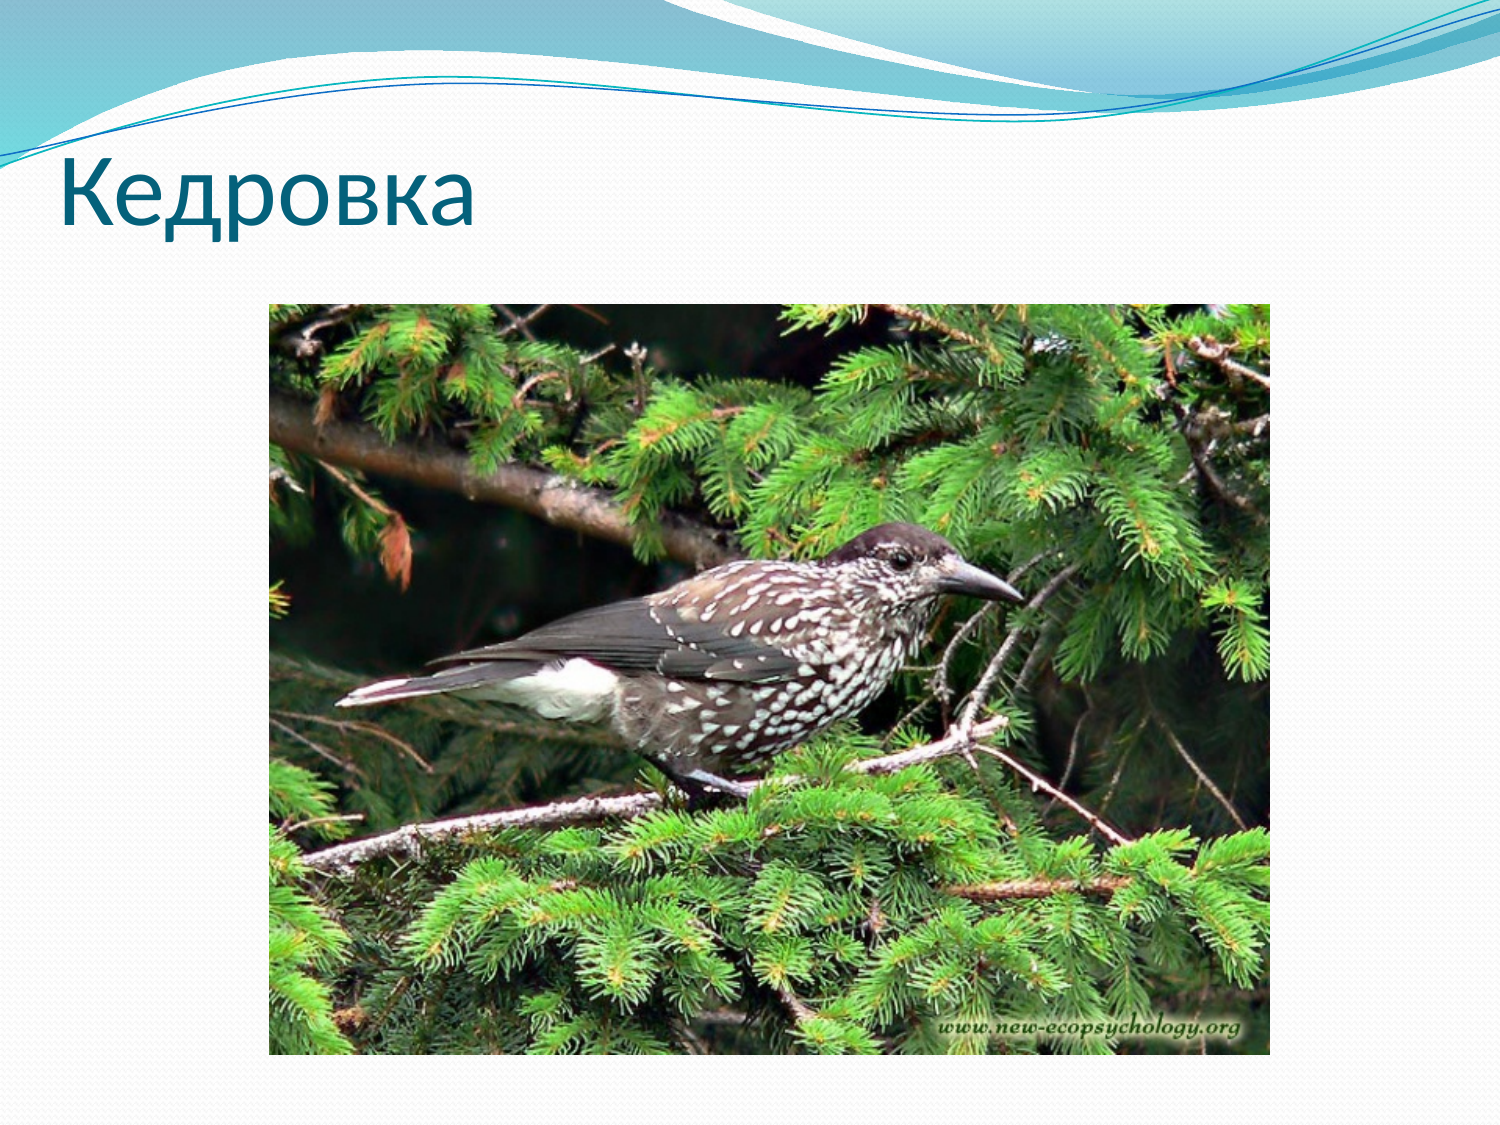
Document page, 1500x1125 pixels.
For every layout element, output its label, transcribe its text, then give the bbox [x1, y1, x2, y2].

title Кедровка [58, 58, 1409, 247]
picture [269, 304, 1270, 1055]
